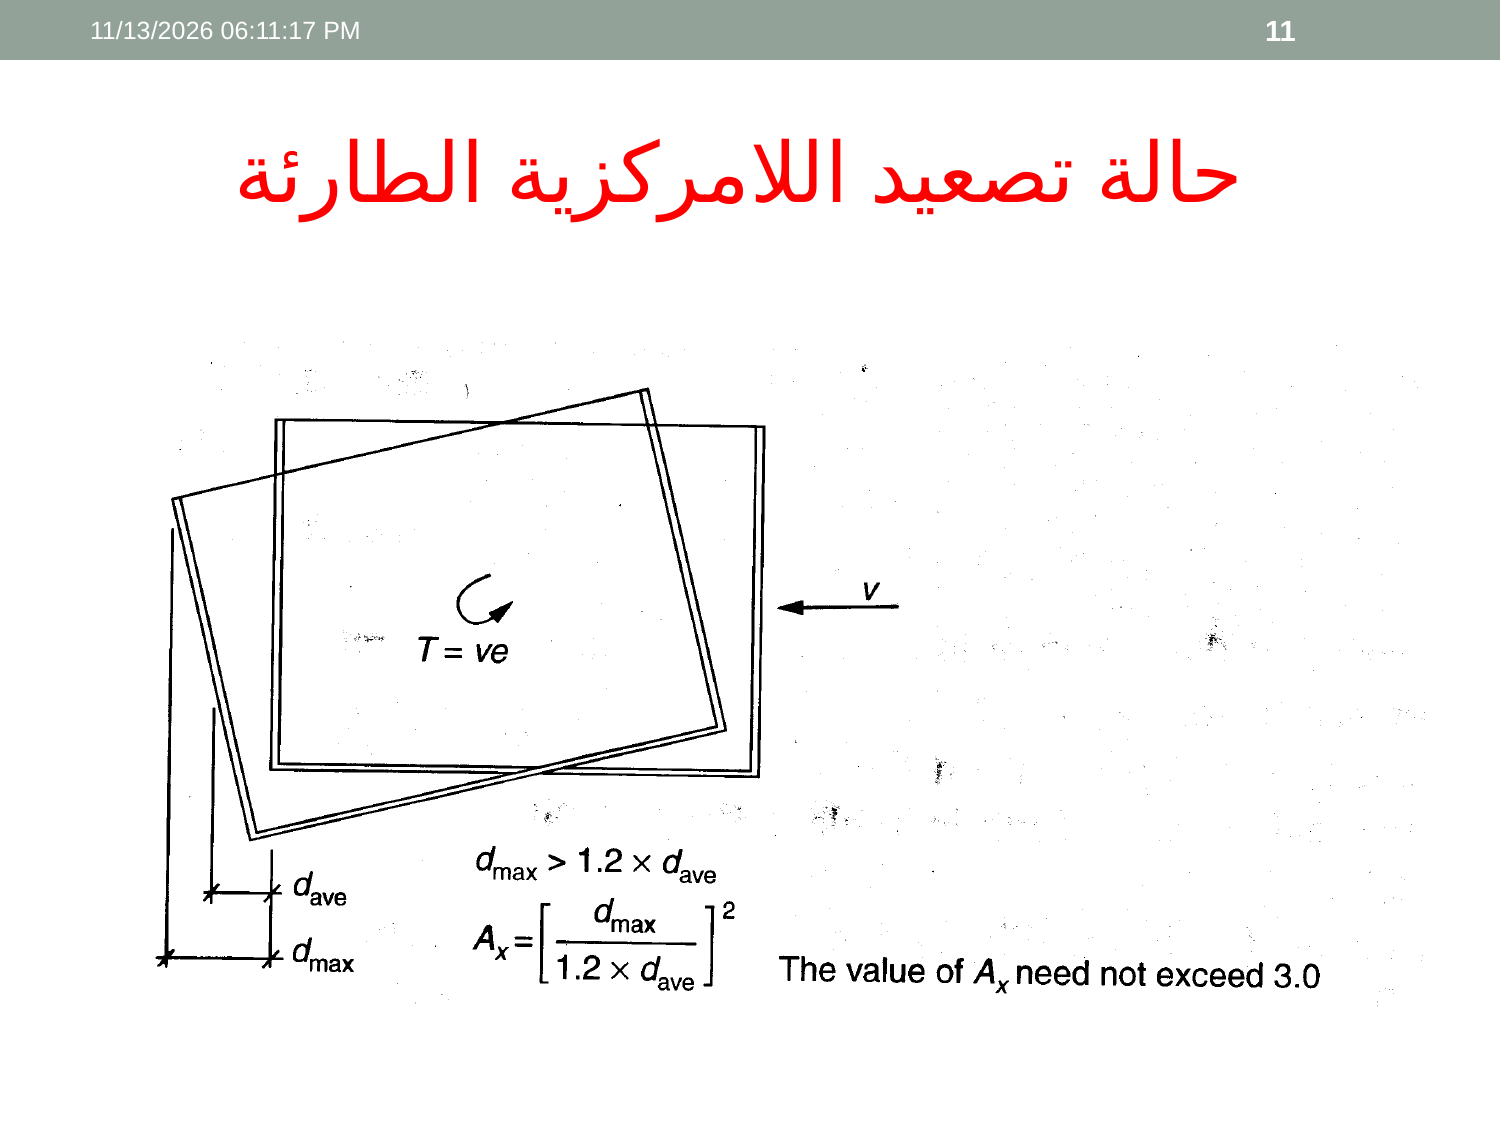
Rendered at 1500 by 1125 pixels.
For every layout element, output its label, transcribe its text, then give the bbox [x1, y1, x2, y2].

slide_number 11 [1250, 3, 1425, 57]
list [74, 319, 1426, 1006]
title حالة تصعيد اللامركزية الطارئة [75, 87, 1425, 250]
slide_number 4 نيسان 2014 [75, 3, 550, 57]
